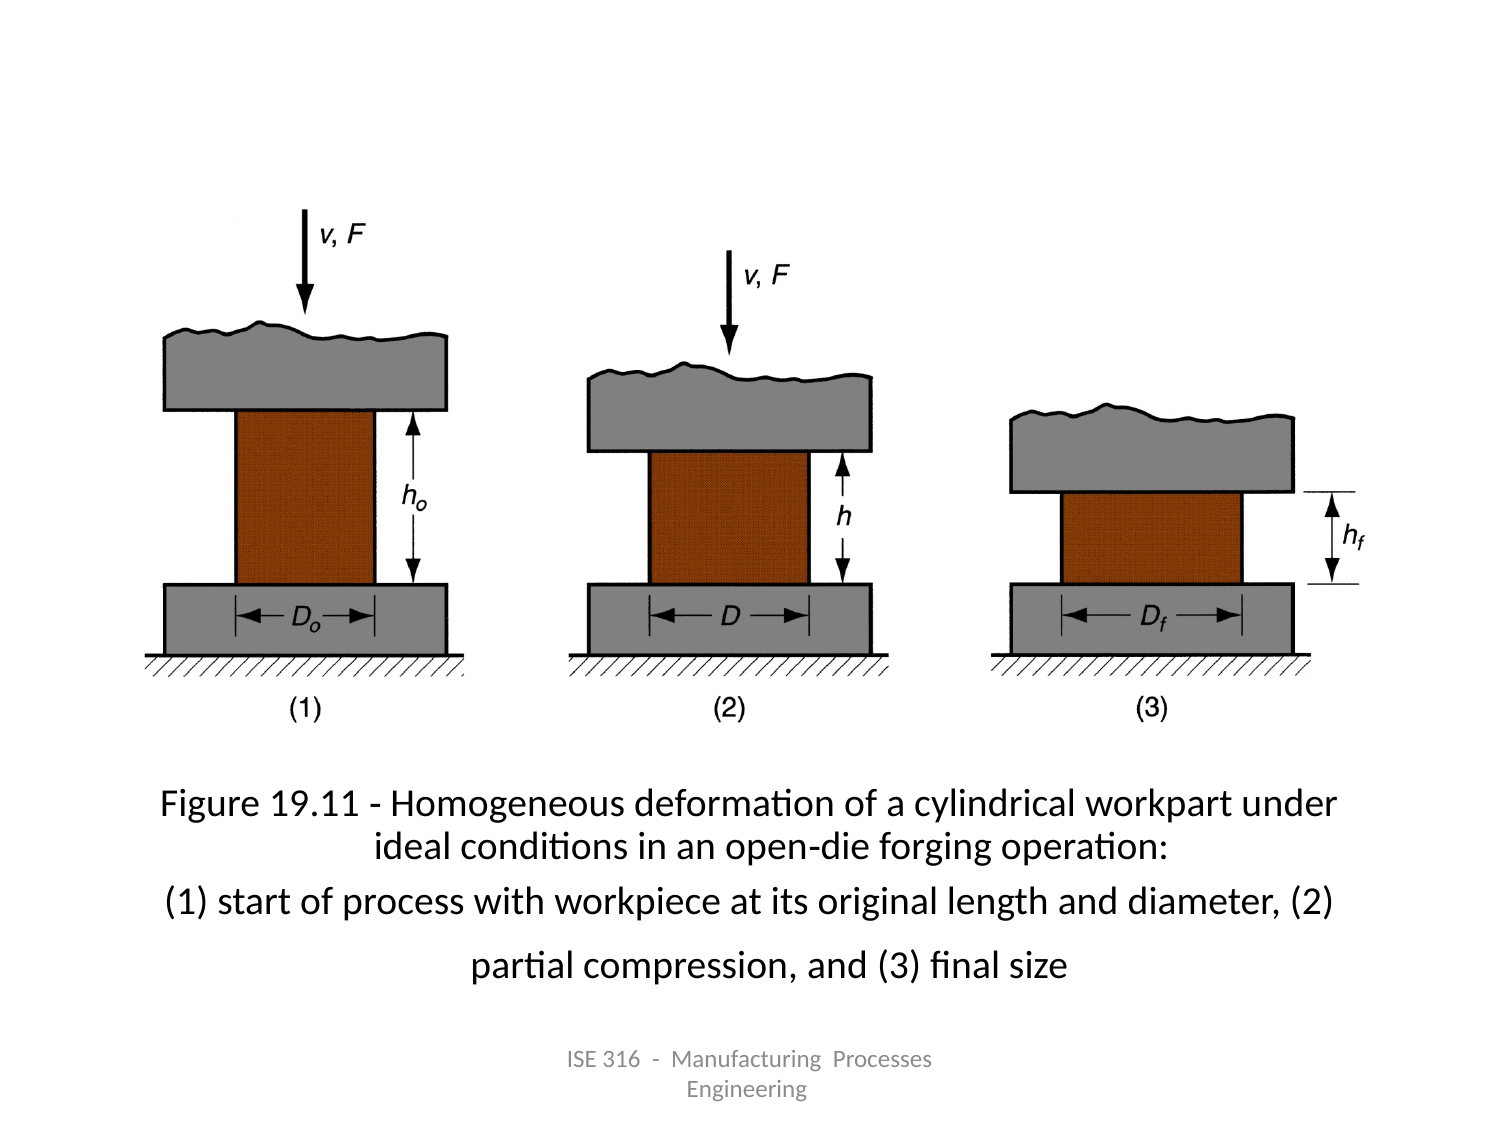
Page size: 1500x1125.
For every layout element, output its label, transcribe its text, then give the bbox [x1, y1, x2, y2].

footer ISE 316 - Manufacturing Processes Engineering [512, 1042, 988, 1103]
picture [124, 187, 1381, 740]
list Figure 19.11 ‑ Homogeneous deformation of a cylindrical workpart under ideal conditions in an open‑die forging operation: (1) start of process with workpiece at its original length and diameter, (2) partial compression, and (3) final size [112, 774, 1388, 1000]
